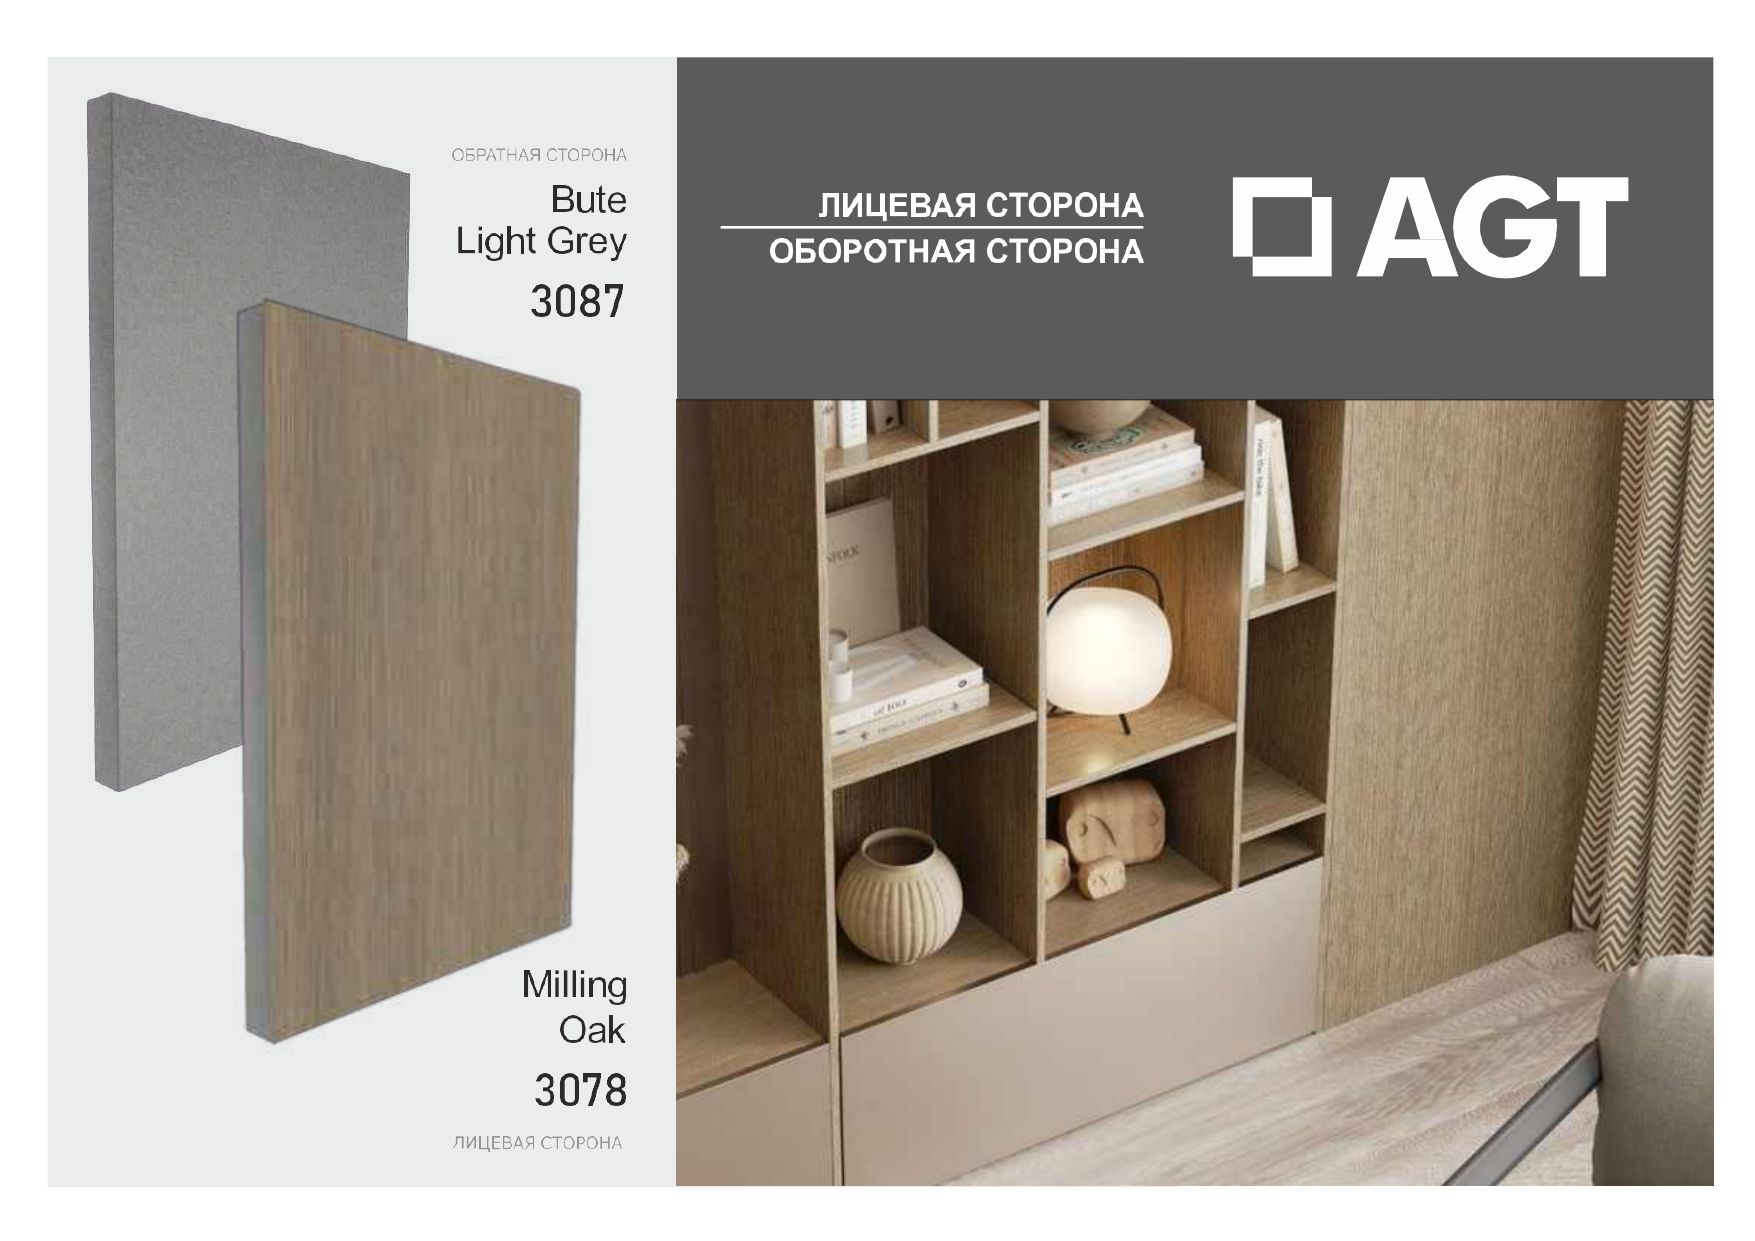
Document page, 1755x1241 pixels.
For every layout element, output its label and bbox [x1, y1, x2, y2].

text_box [47, 56, 1714, 1188]
